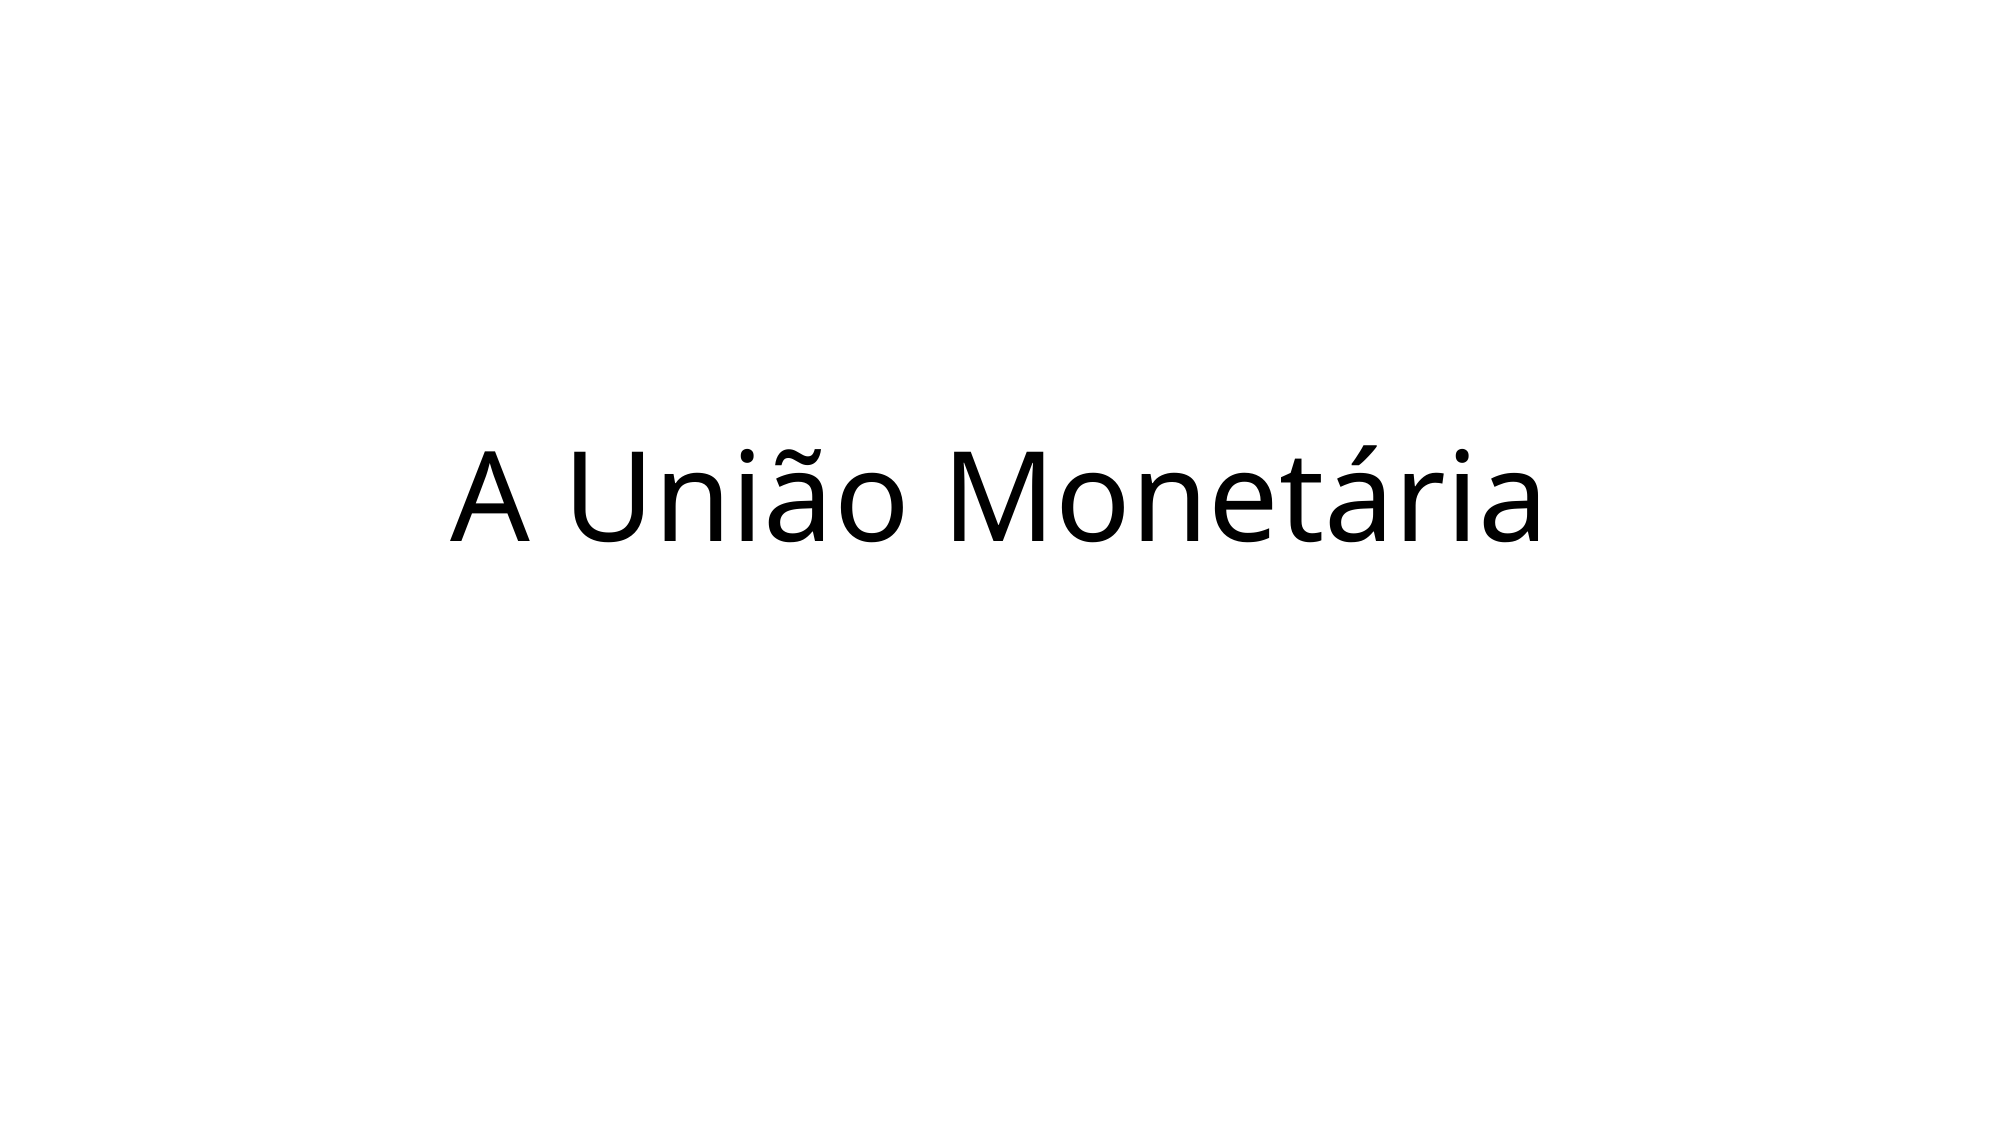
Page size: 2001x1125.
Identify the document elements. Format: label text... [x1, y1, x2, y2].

title A União Monetária [249, 184, 1750, 576]
